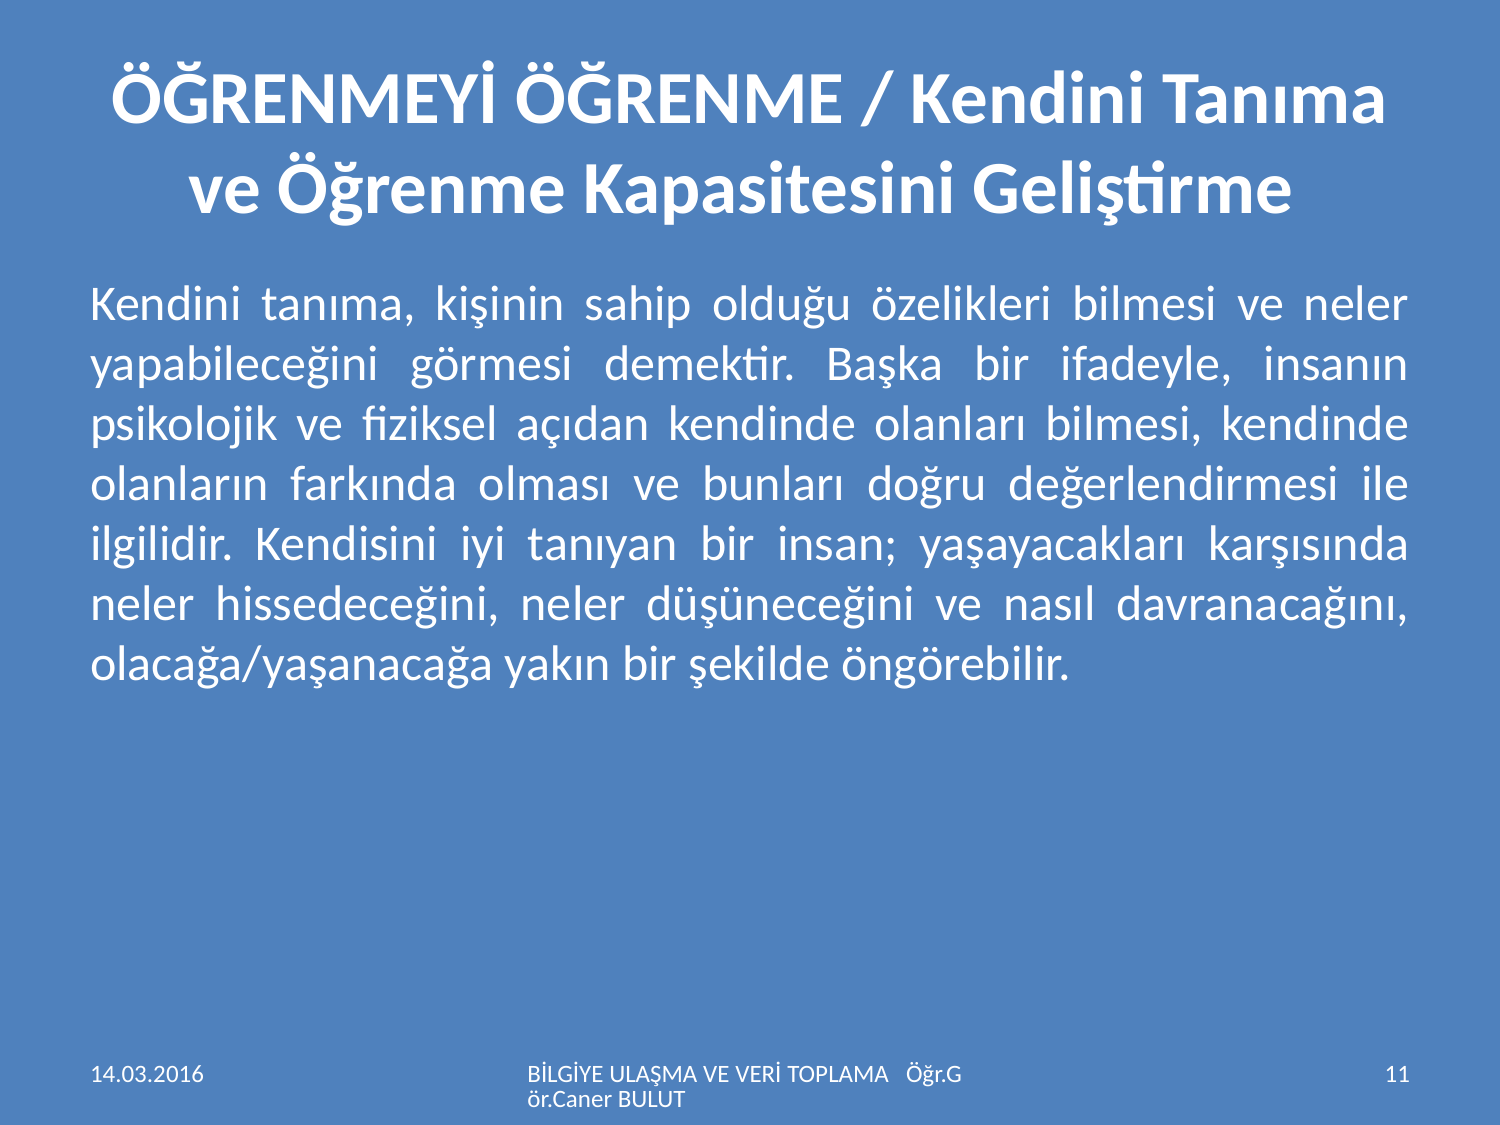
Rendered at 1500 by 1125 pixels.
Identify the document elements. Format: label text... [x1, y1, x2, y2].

list Kendini tanıma, kişinin sahip olduğu özelikleri bilmesi ve neler yapabileceğini görmesi demektir. Başka bir ifadeyle, insanın psikolojik ve fiziksel açıdan kendinde olanları bilmesi, kendinde olanların farkında olması ve bunları doğru değerlendirmesi ile ilgilidir. Kendisini iyi tanıyan bir insan; yaşayacakları karşısında neler hissedeceğini, neler düşüneceğini ve nasıl davranacağını, olacağa/yaşanacağa yakın bir şekilde öngörebilir. [75, 262, 1425, 1005]
title ÖĞRENMEYİ ÖĞRENME / Kendini Tanıma ve Öğrenme Kapasitesini Geliştirme [75, 45, 1425, 233]
slide_number 11 [1074, 1042, 1425, 1103]
footer BİLGİYE ULAŞMA VE VERİ TOPLAMA Öğr.Gör.Caner BULUT [512, 1042, 988, 1103]
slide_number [75, 1042, 425, 1103]
